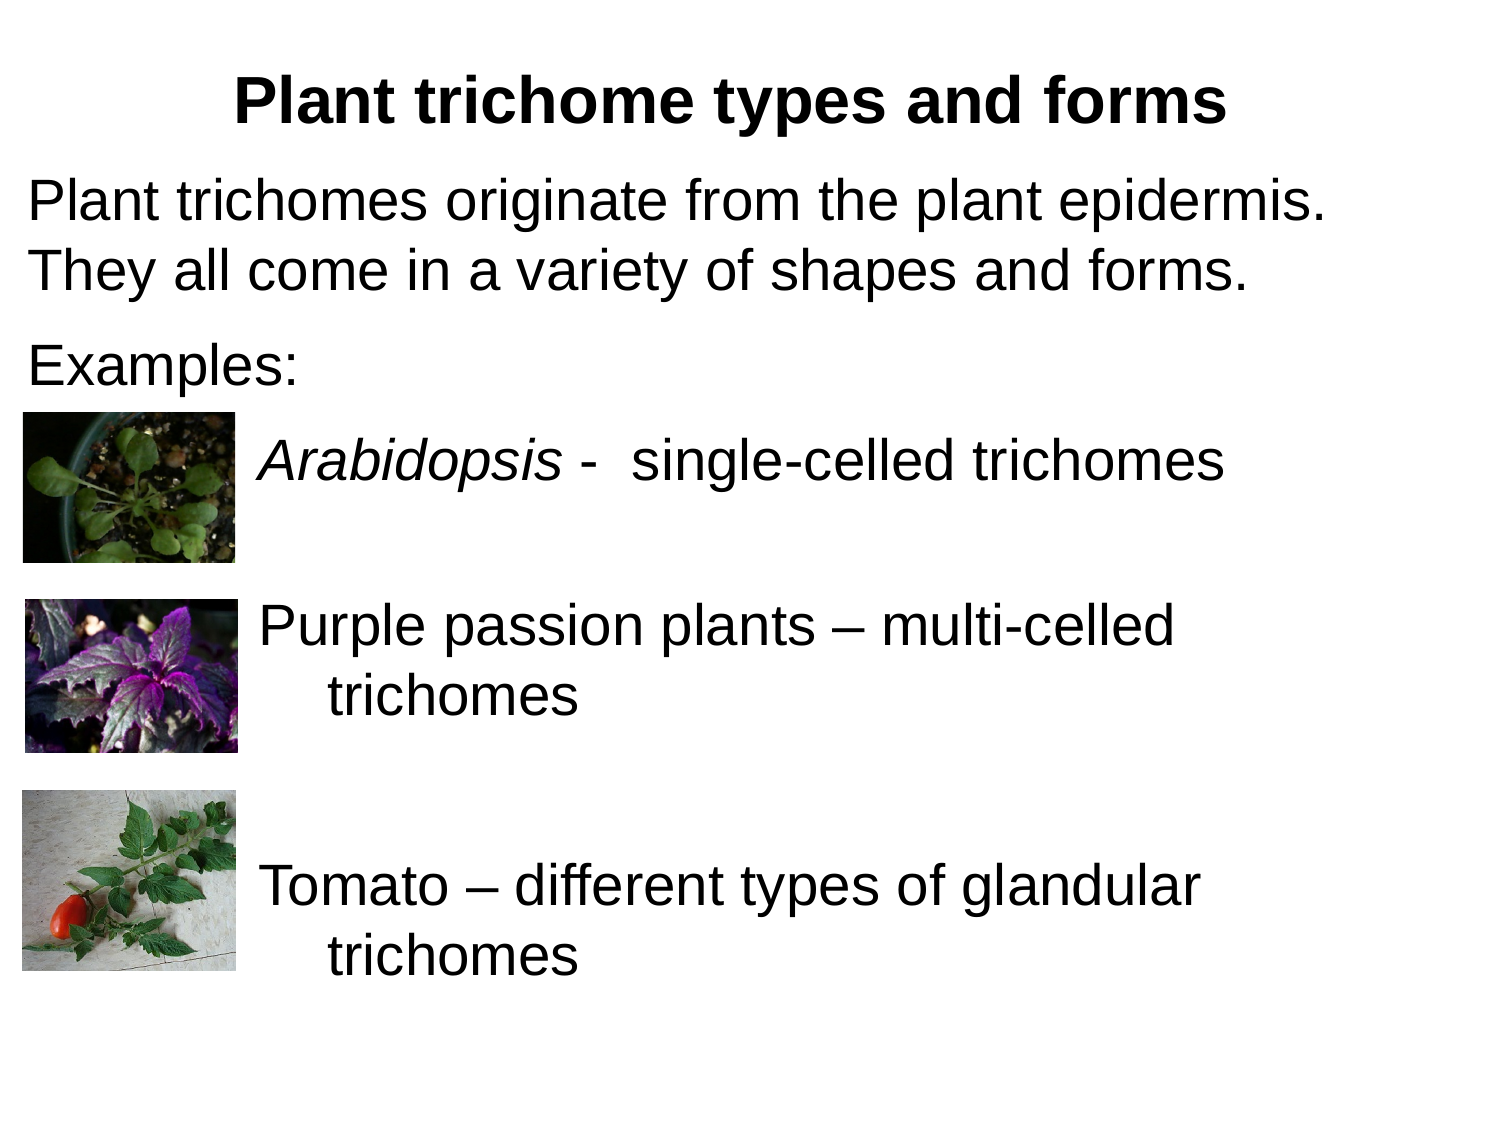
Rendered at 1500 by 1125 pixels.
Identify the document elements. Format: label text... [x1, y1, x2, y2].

picture [22, 412, 236, 563]
picture [22, 790, 236, 971]
text_box Plant trichome types and forms Plant trichomes originate from the plant epidermis. They all come in a variety of shapes and forms. Examples: Arabidopsis - single-celled trichomes Purple passion plants – multi-celled trichomes Tomato – different types of glandular trichomes [12, 49, 1450, 1125]
picture [25, 599, 238, 753]
